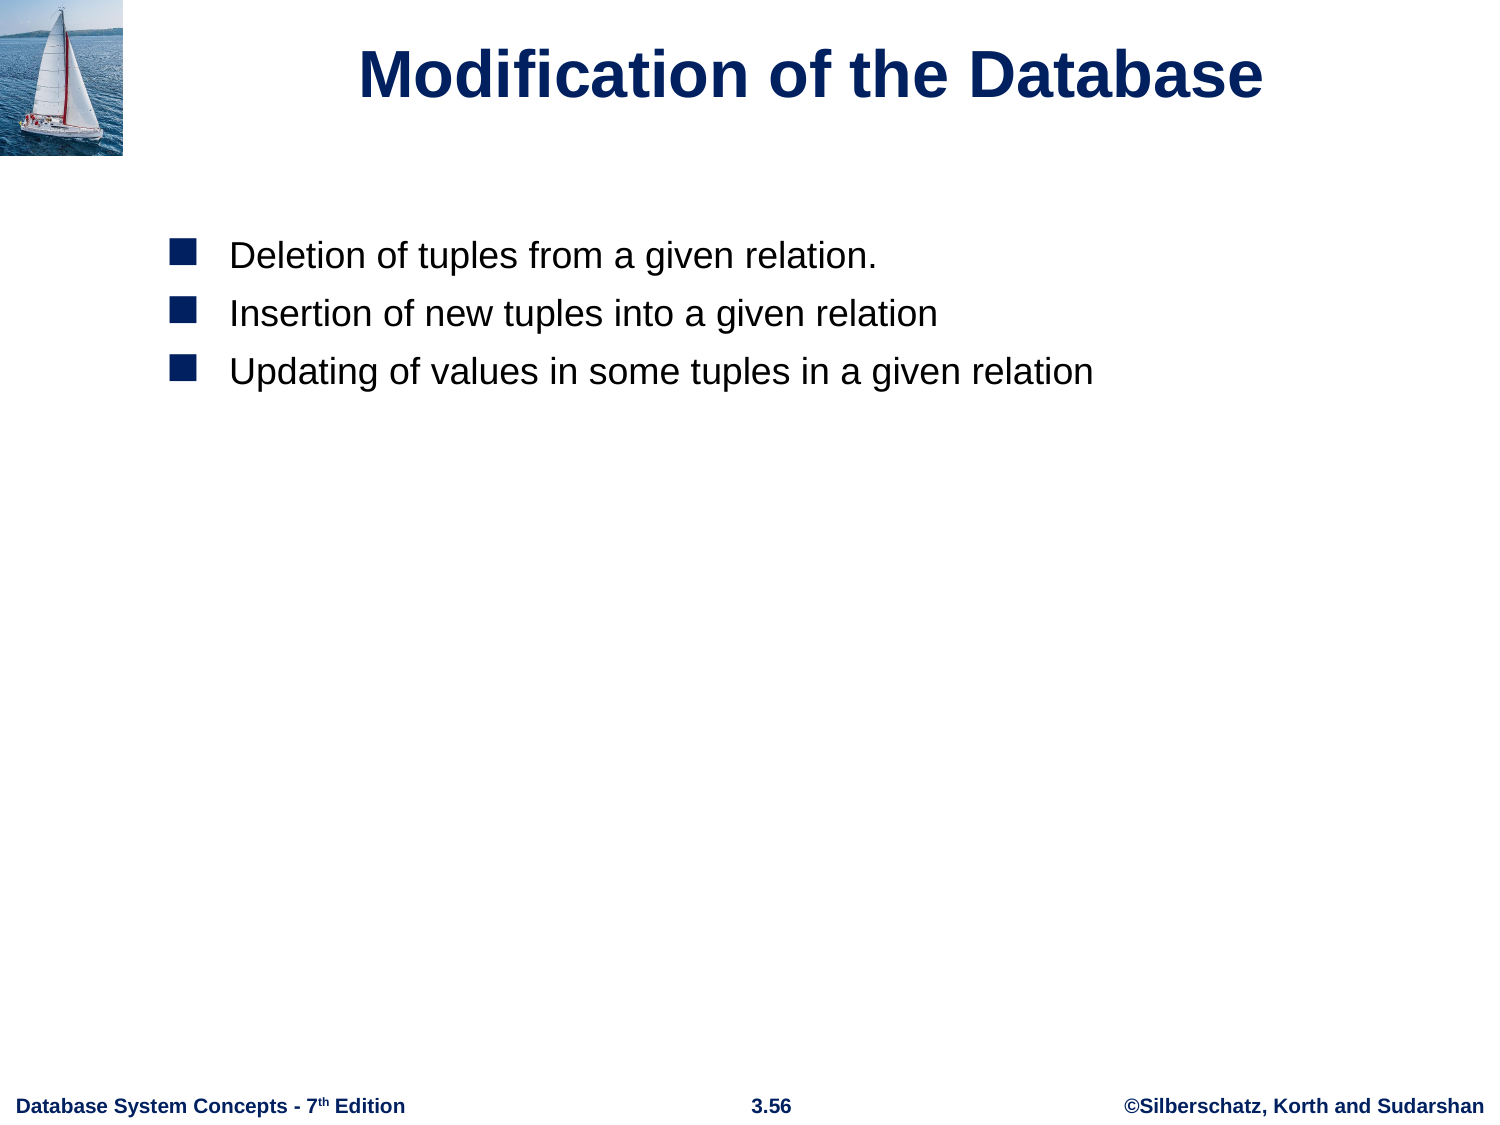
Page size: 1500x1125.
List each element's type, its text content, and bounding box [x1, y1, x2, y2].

list Deletion of tuples from a given relation. Insertion of new tuples into a given relation Updating of values in some tuples in a given relation [157, 223, 1429, 842]
picture [0, 0, 123, 156]
title Modification of the Database [148, 18, 1475, 119]
